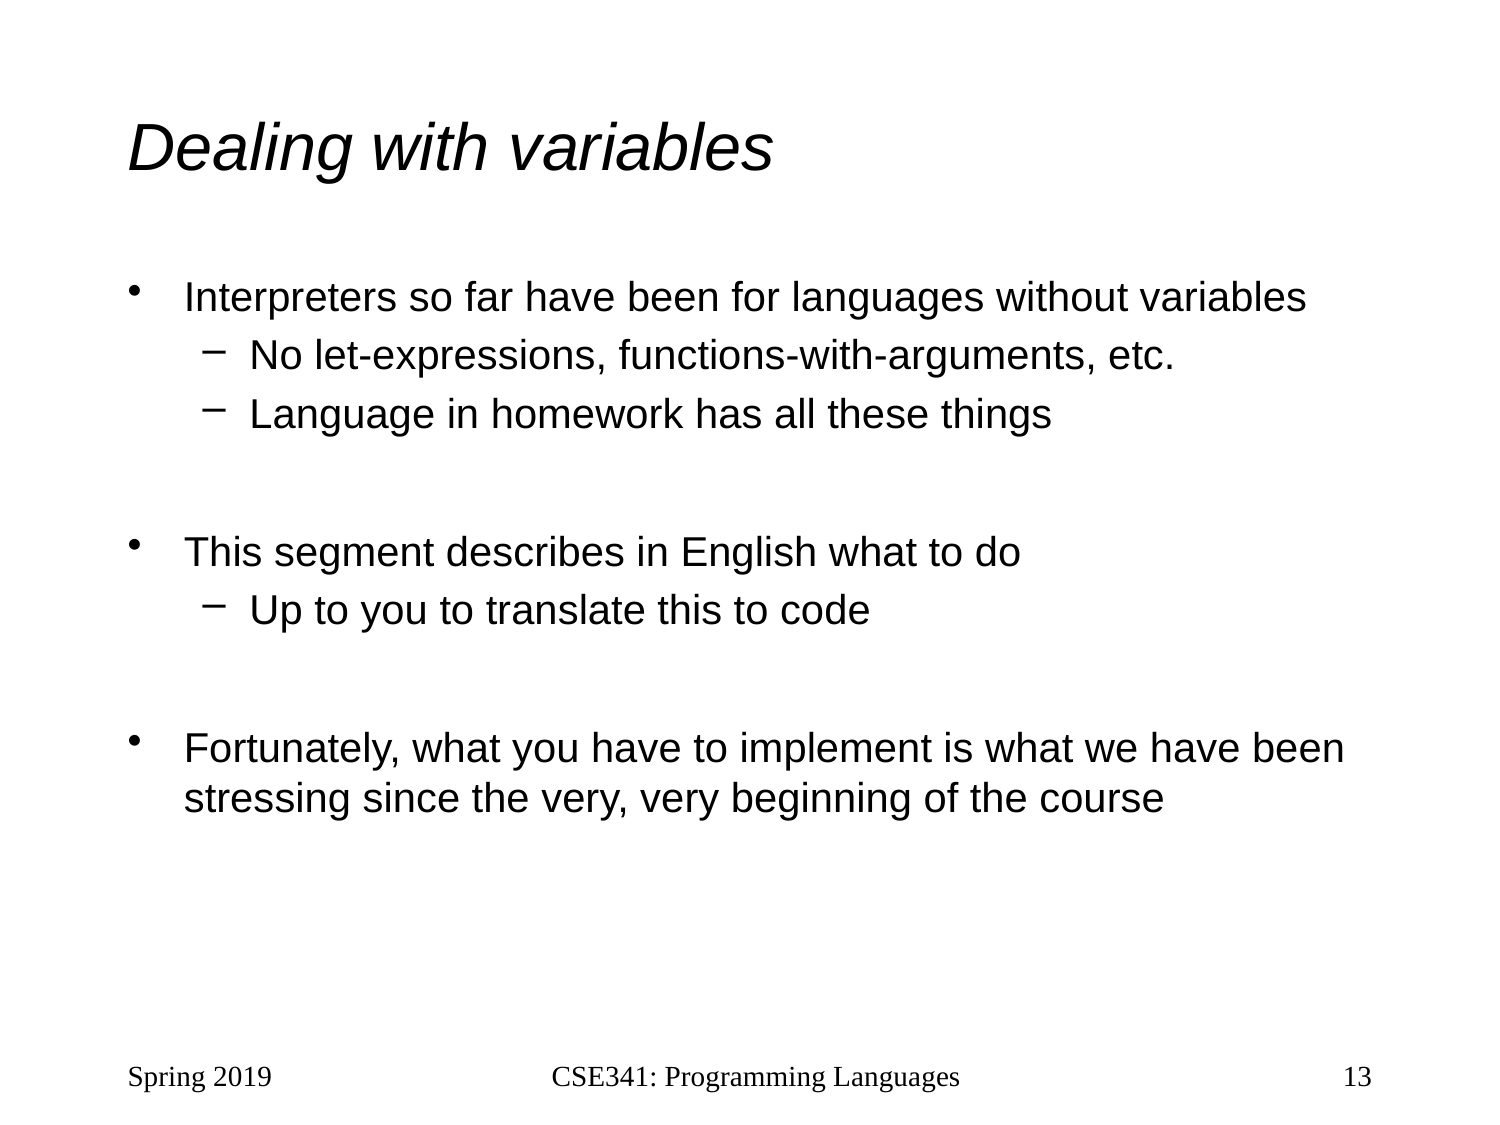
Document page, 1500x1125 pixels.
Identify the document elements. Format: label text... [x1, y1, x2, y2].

slide_number Spring 2019 [112, 1049, 426, 1125]
list Interpreters so far have been for languages without variables No let-expressions, functions-with-arguments, etc. Language in homework has all these things This segment describes in English what to do Up to you to translate this to code Fortunately, what you have to implement is what we have been stressing since the very, very beginning of the course [112, 262, 1388, 1001]
title Dealing with variables [112, 49, 1388, 238]
slide_number 13 [1074, 1049, 1388, 1125]
footer CSE341: Programming Languages [474, 1049, 1038, 1125]
